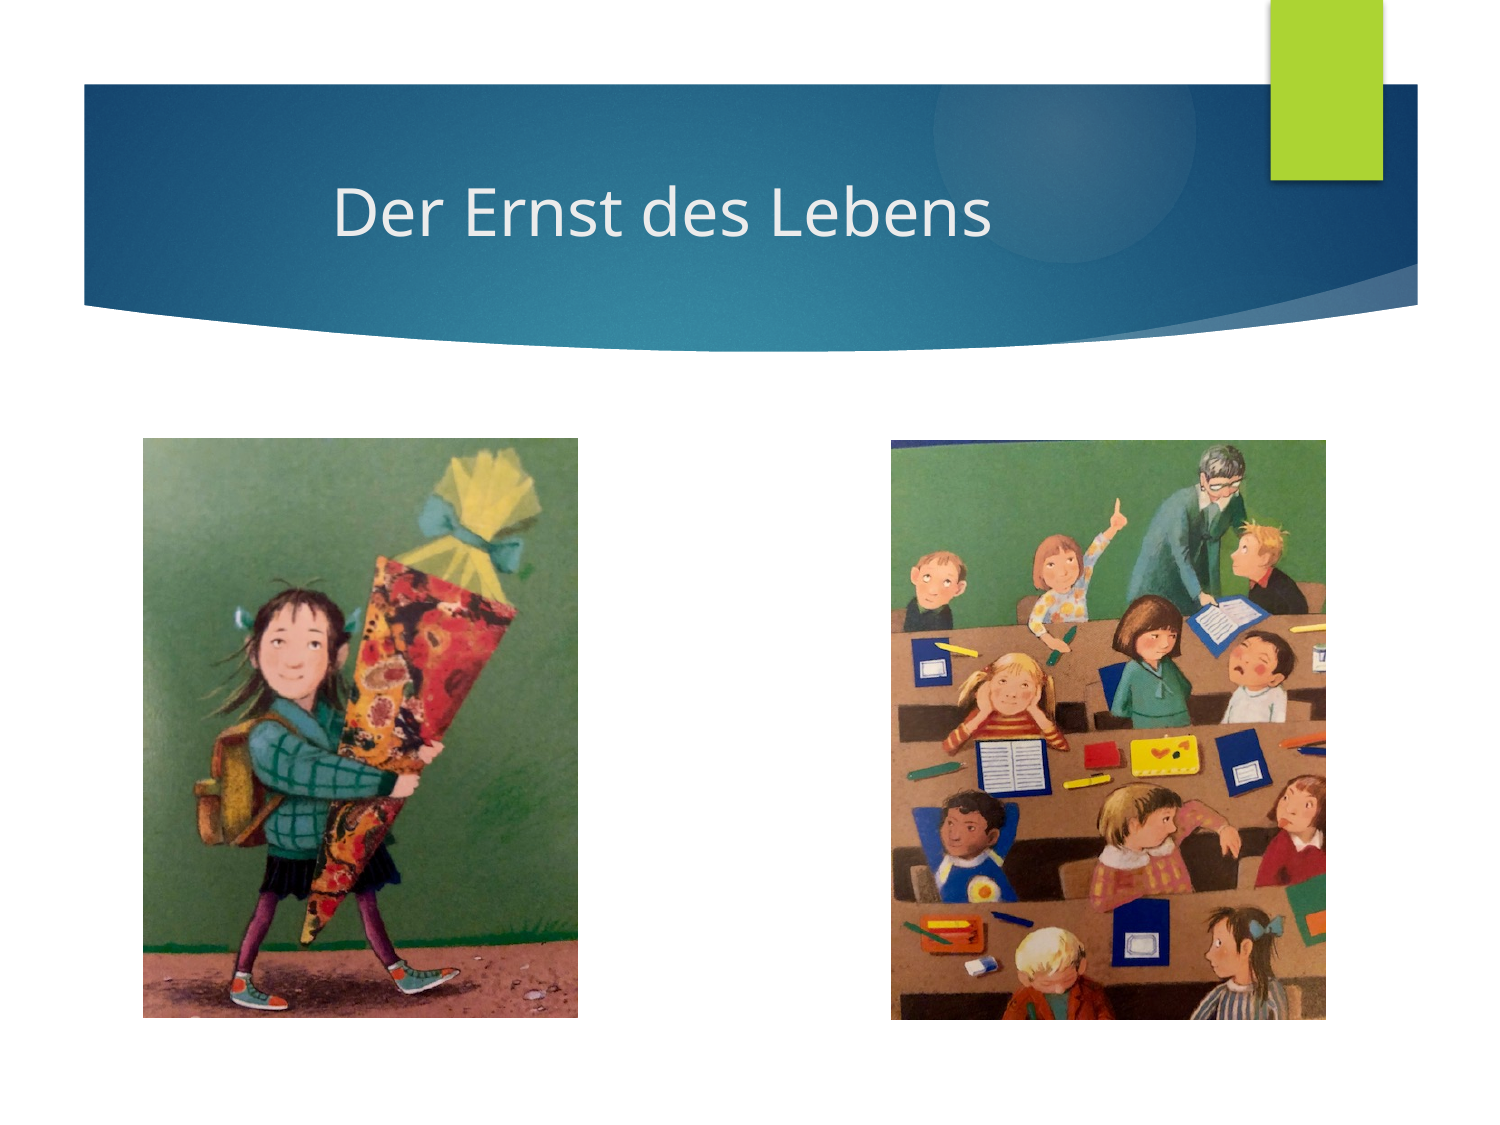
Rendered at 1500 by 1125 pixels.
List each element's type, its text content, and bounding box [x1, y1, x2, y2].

picture [891, 440, 1327, 1020]
title Der Ernst des Lebens [142, 152, 1183, 269]
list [143, 438, 579, 1018]
